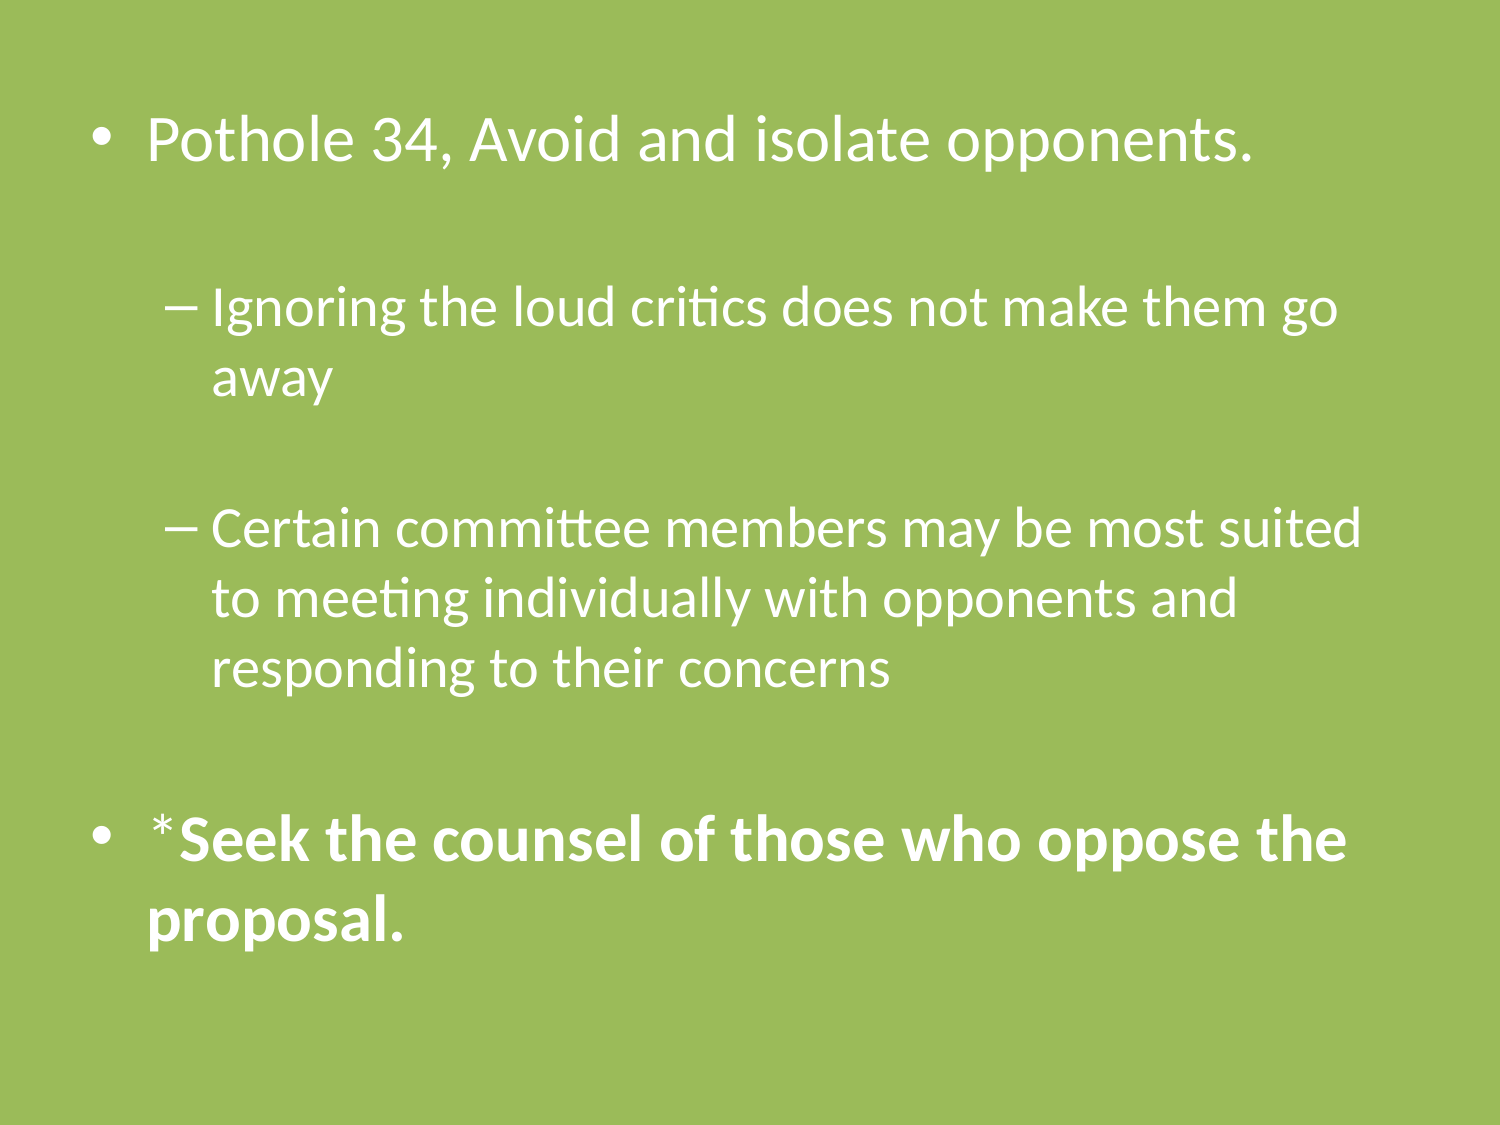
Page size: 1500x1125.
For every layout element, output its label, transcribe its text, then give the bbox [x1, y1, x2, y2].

list Pothole 34, Avoid and isolate opponents. Ignoring the loud critics does not make them go away Certain committee members may be most suited to meeting individually with opponents and responding to their concerns *Seek the counsel of those who oppose the proposal. [75, 87, 1425, 1038]
